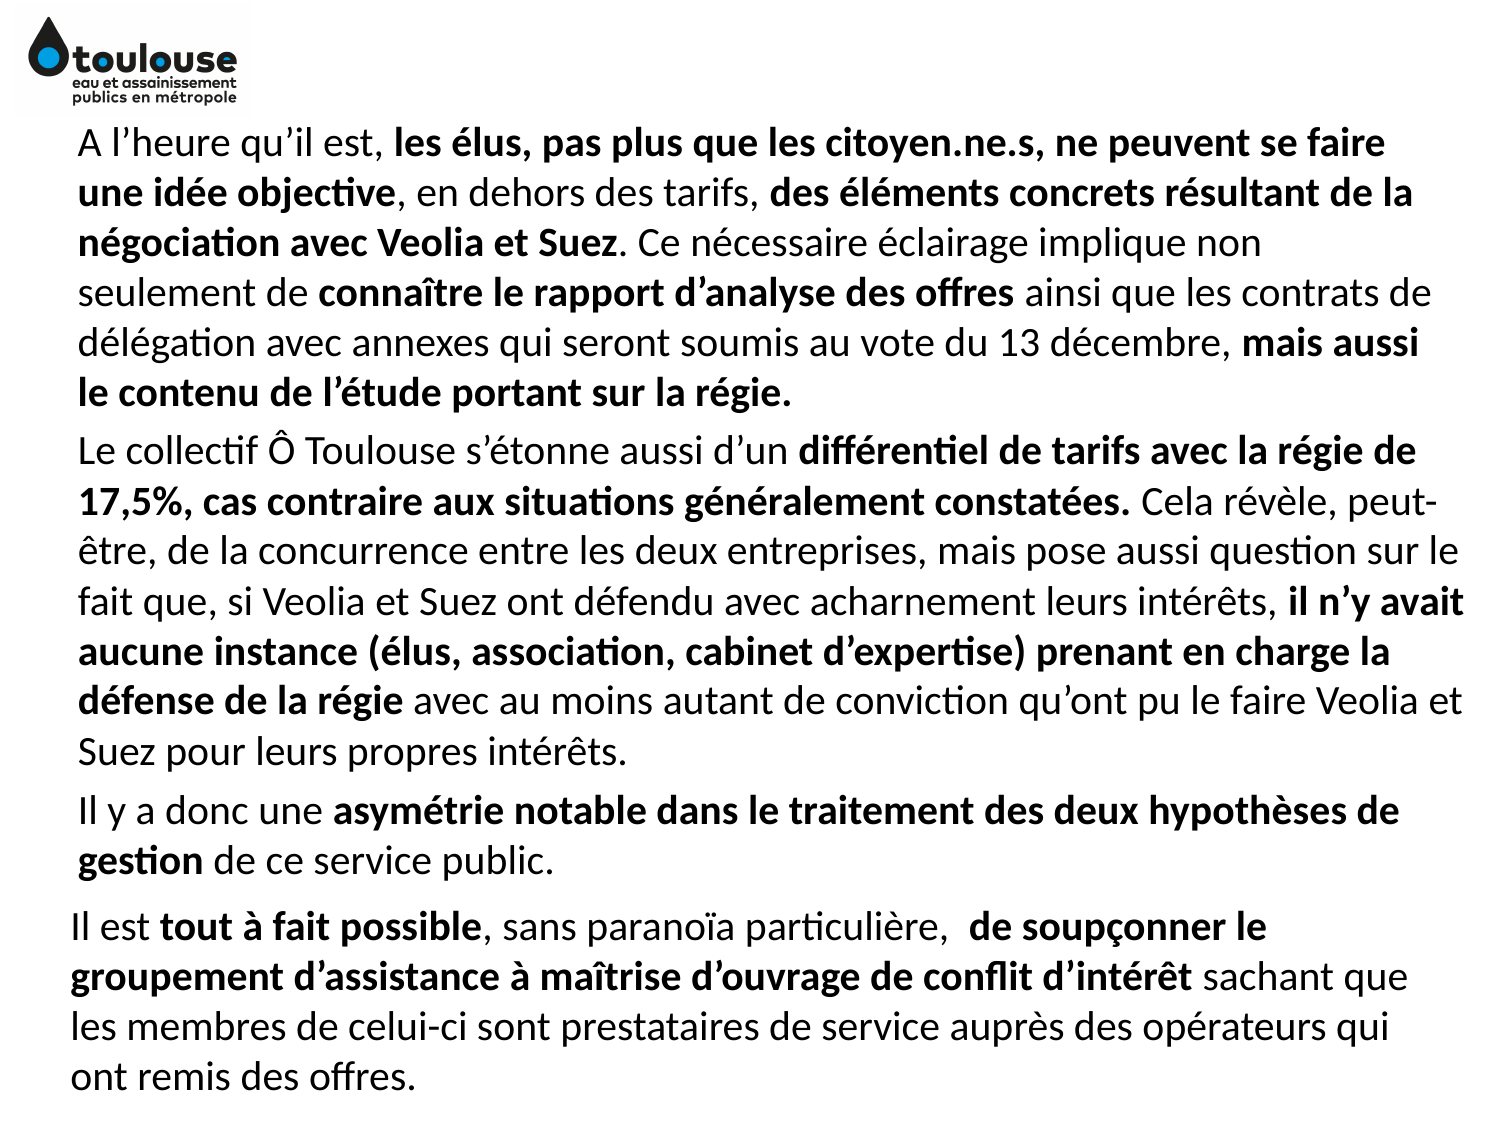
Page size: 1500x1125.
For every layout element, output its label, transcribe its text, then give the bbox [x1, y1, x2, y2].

text_box Le collectif Ô Toulouse s’étonne aussi d’un différentiel de tarifs avec la régie de 17,5%, cas contraire aux situations généralement constatées. Cela révèle, peut-être, de la concurrence entre les deux entreprises, mais pose aussi question sur le fait que, si Veolia et Suez ont défendu avec acharnement leurs intérêts, il n’y avait aucune instance (élus, association, cabinet d’expertise) prenant en charge la défense de la régie avec au moins autant de conviction qu’ont pu le faire Veolia et Suez pour leurs propres intérêts. [63, 415, 1483, 781]
text_box A l’heure qu’il est, les élus, pas plus que les citoyen.ne.s, ne peuvent se faire une idée objective, en dehors des tarifs, des éléments concrets résultant de la négociation avec Veolia et Suez. Ce nécessaire éclairage implique non seulement de connaître le rapport d’analyse des offres ainsi que les contrats de délégation avec annexes qui seront soumis au vote du 13 décembre, mais aussi le contenu de l’étude portant sur la régie. [63, 107, 1461, 422]
picture [14, 2, 251, 118]
text_box Il y a donc une asymétrie notable dans le traitement des deux hypothèses de gestion de ce service public. [63, 775, 1459, 890]
text_box Il est tout à fait possible, sans paranoïa particulière, de soupçonner le groupement d’assistance à maîtrise d’ouvrage de conflit d’intérêt sachant que les membres de celui-ci sont prestataires de service auprès des opérateurs qui ont remis des offres. [55, 891, 1461, 1107]
